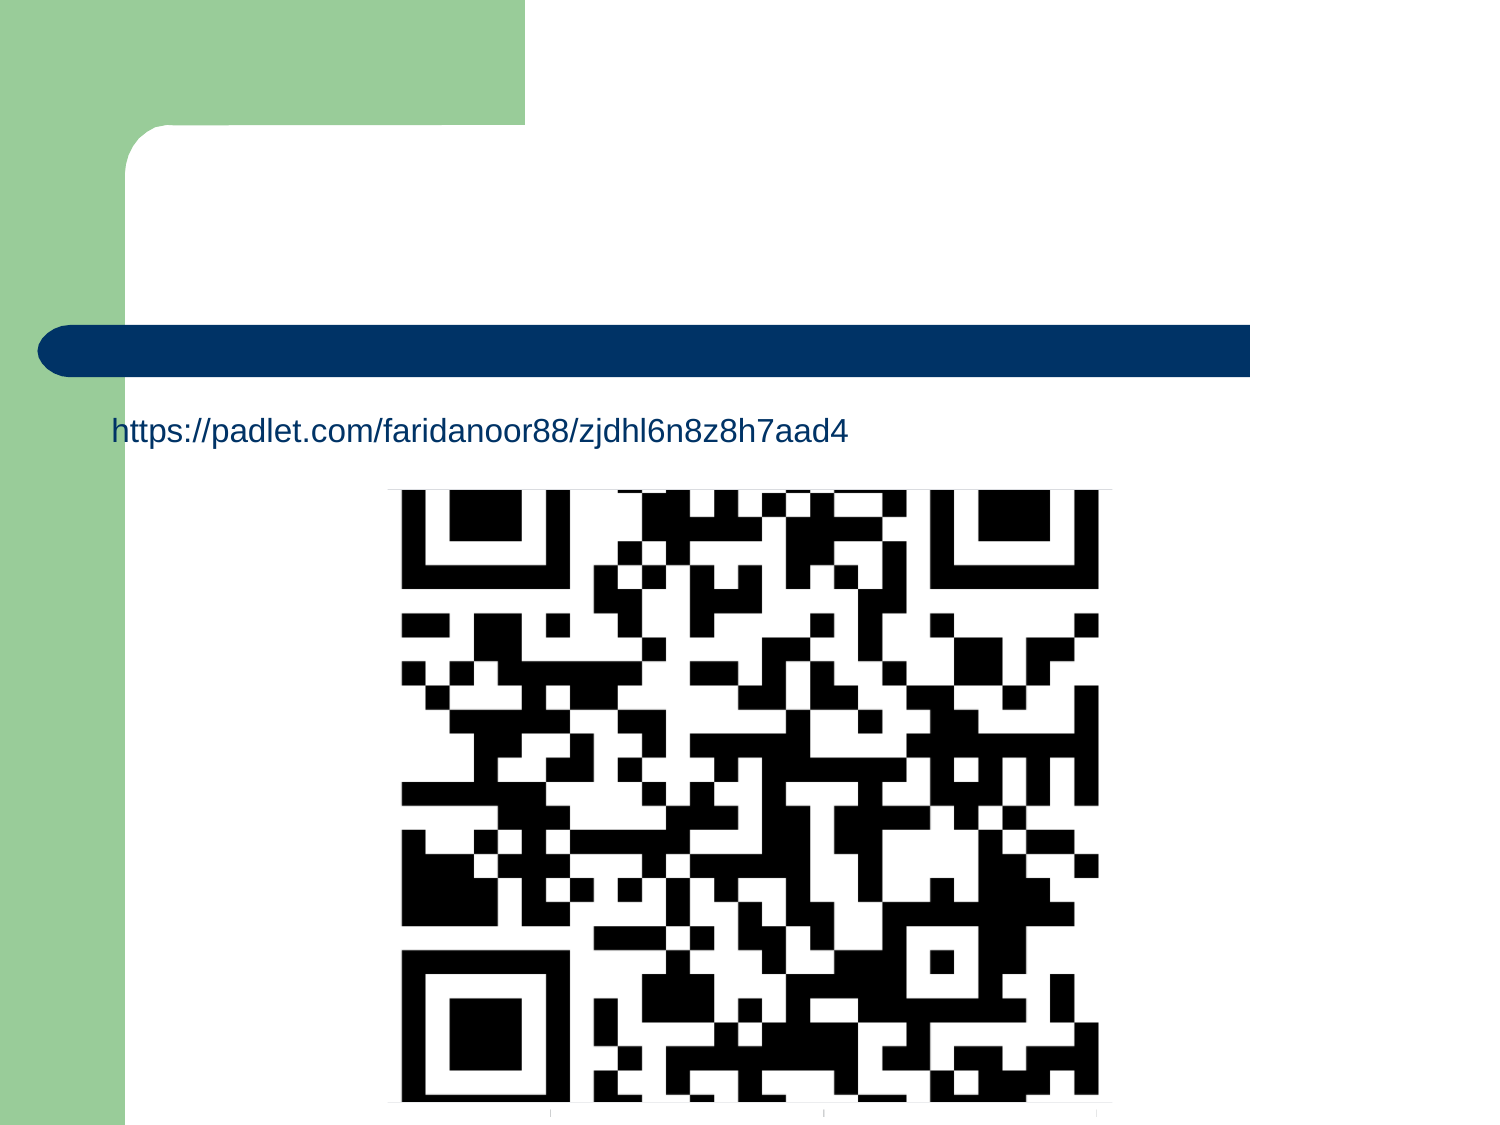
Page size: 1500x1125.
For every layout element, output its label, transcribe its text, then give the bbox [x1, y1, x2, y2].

picture [387, 479, 1113, 1118]
list https://padlet.com/faridanoor88/zjdhl6n8z8h7aad4 [111, 408, 1389, 450]
